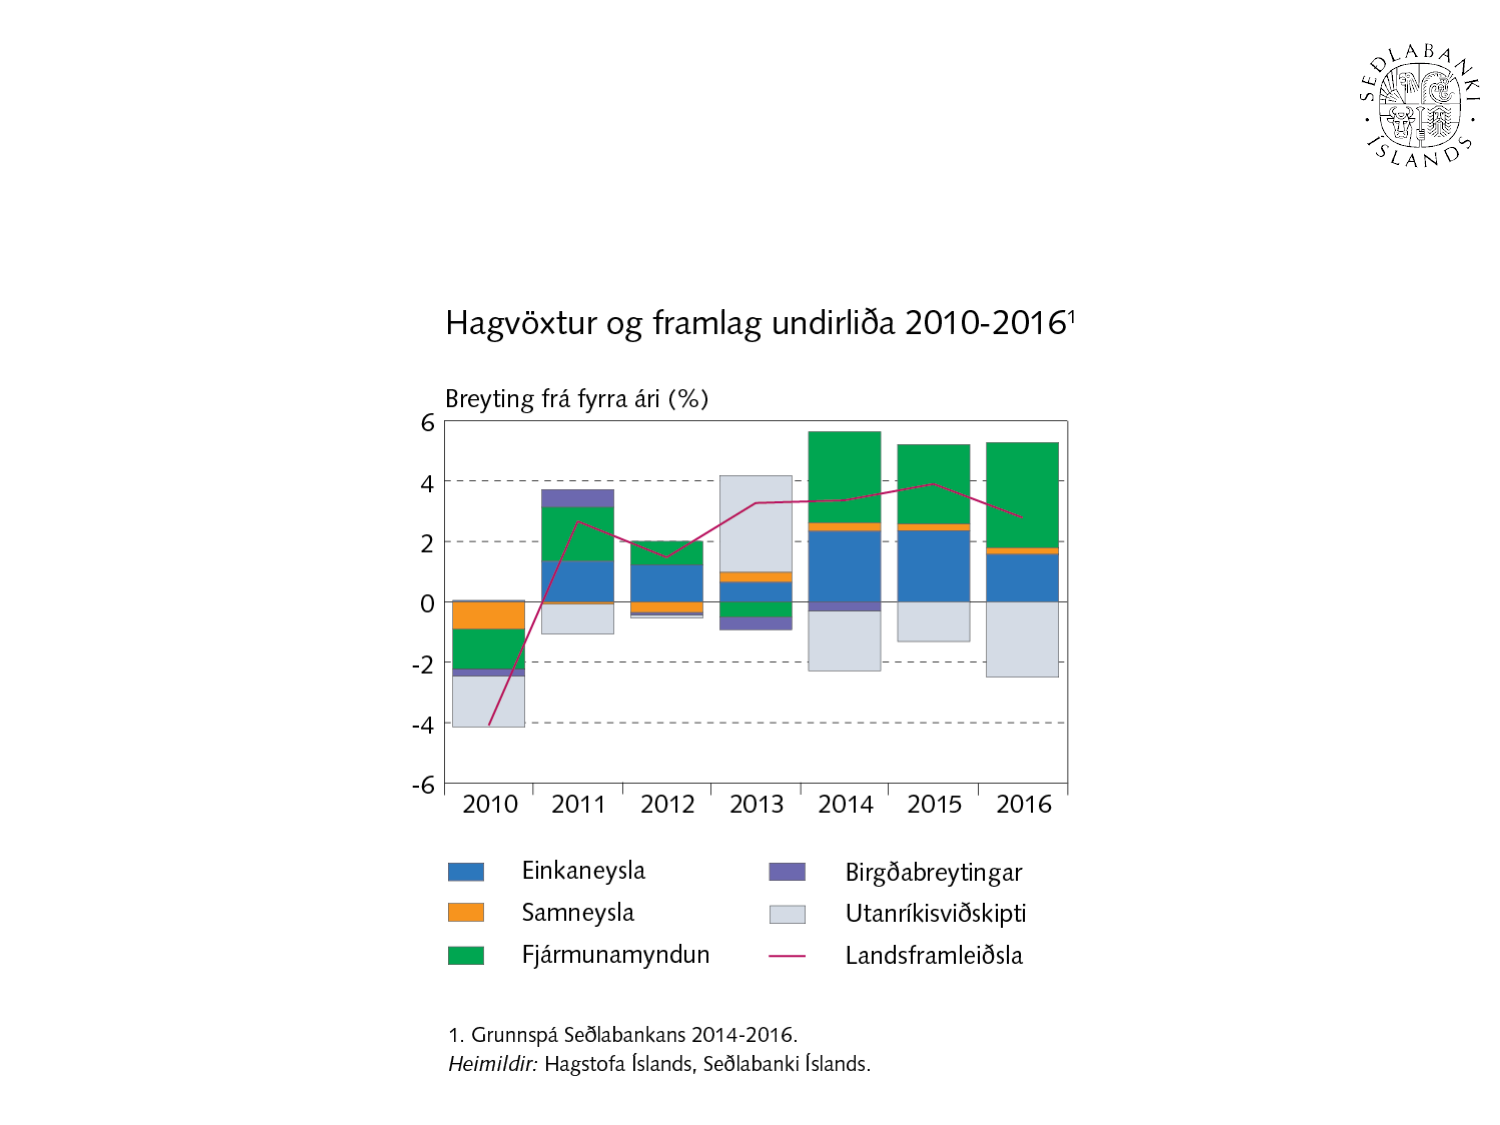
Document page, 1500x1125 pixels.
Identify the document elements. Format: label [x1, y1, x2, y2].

list [411, 260, 1077, 1076]
picture [1357, 42, 1482, 173]
